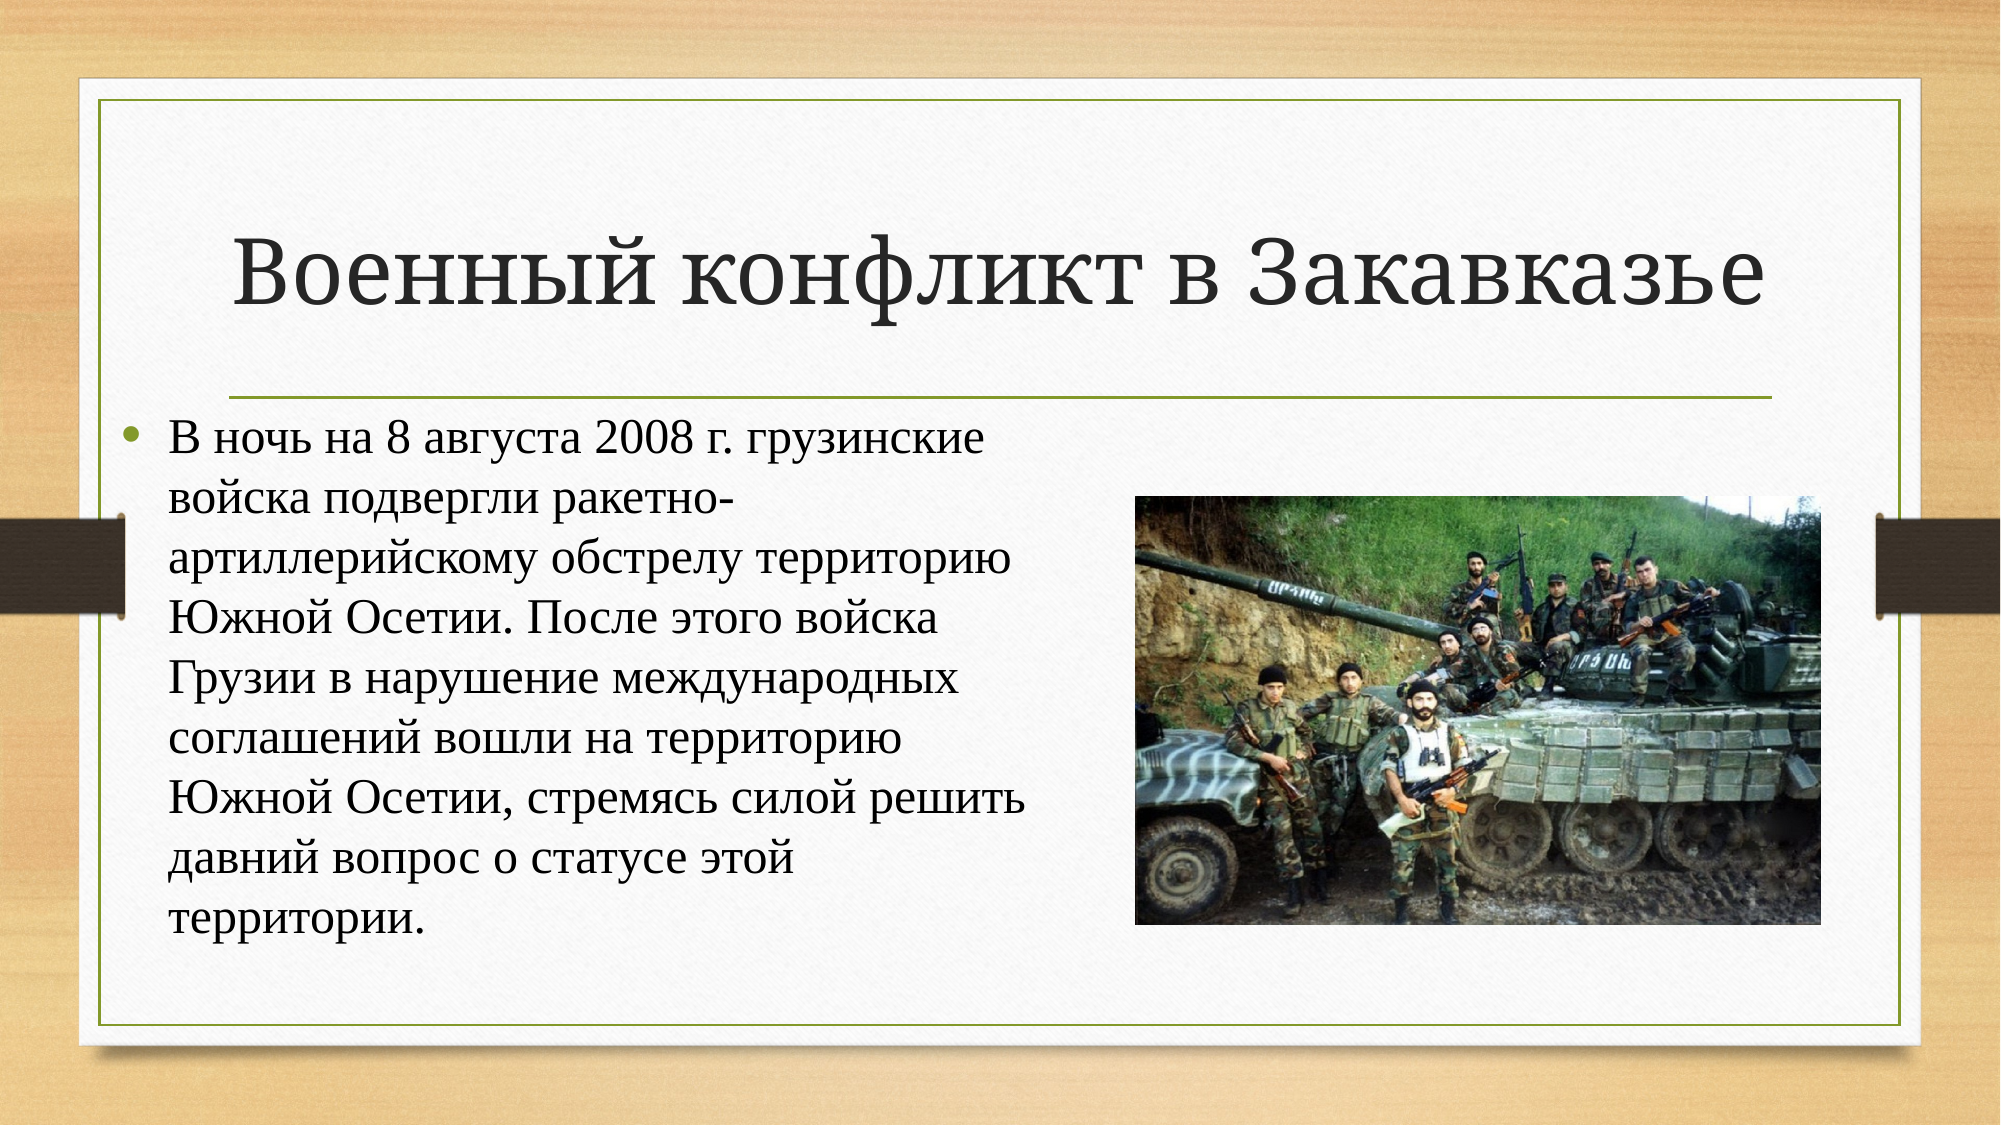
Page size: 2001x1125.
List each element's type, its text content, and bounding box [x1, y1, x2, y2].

title Военный конфликт в Закавказье [212, 161, 1788, 375]
picture [0, 0, 2001, 1125]
list В ночь на 8 августа 2008 г. грузинские войска подвергли ракетно-артиллерийскому обстрелу территорию Южной Осетии. После этого войска Грузии в нарушение международных соглашений вошли на территорию Южной Осетии, стремясь силой решить давний вопрос о статусе этой территории. [106, 395, 1080, 971]
